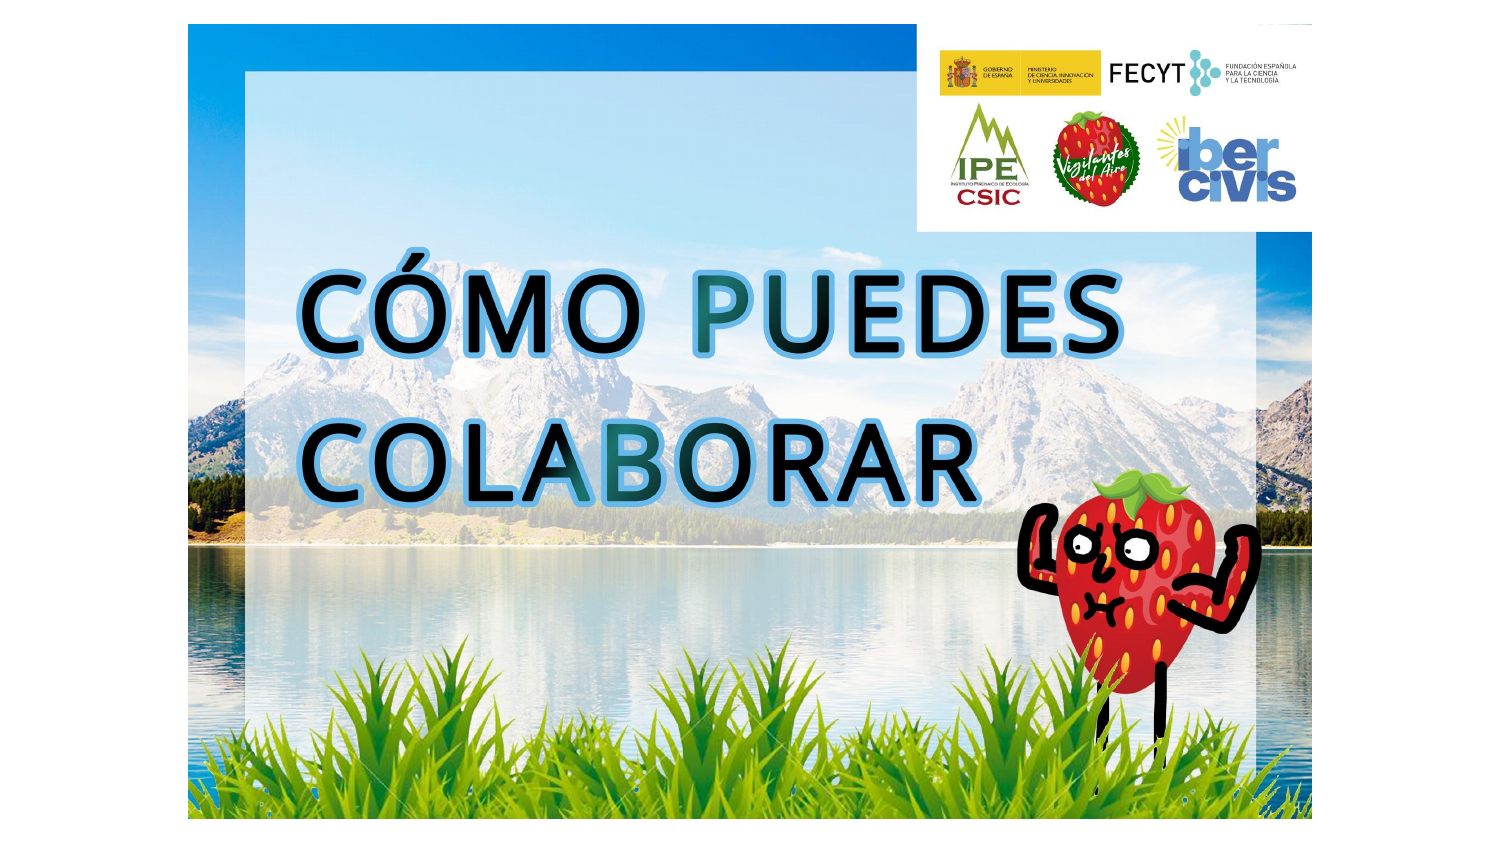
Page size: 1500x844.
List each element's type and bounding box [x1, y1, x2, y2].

picture [259, 24, 273, 30]
picture [188, 24, 1312, 819]
